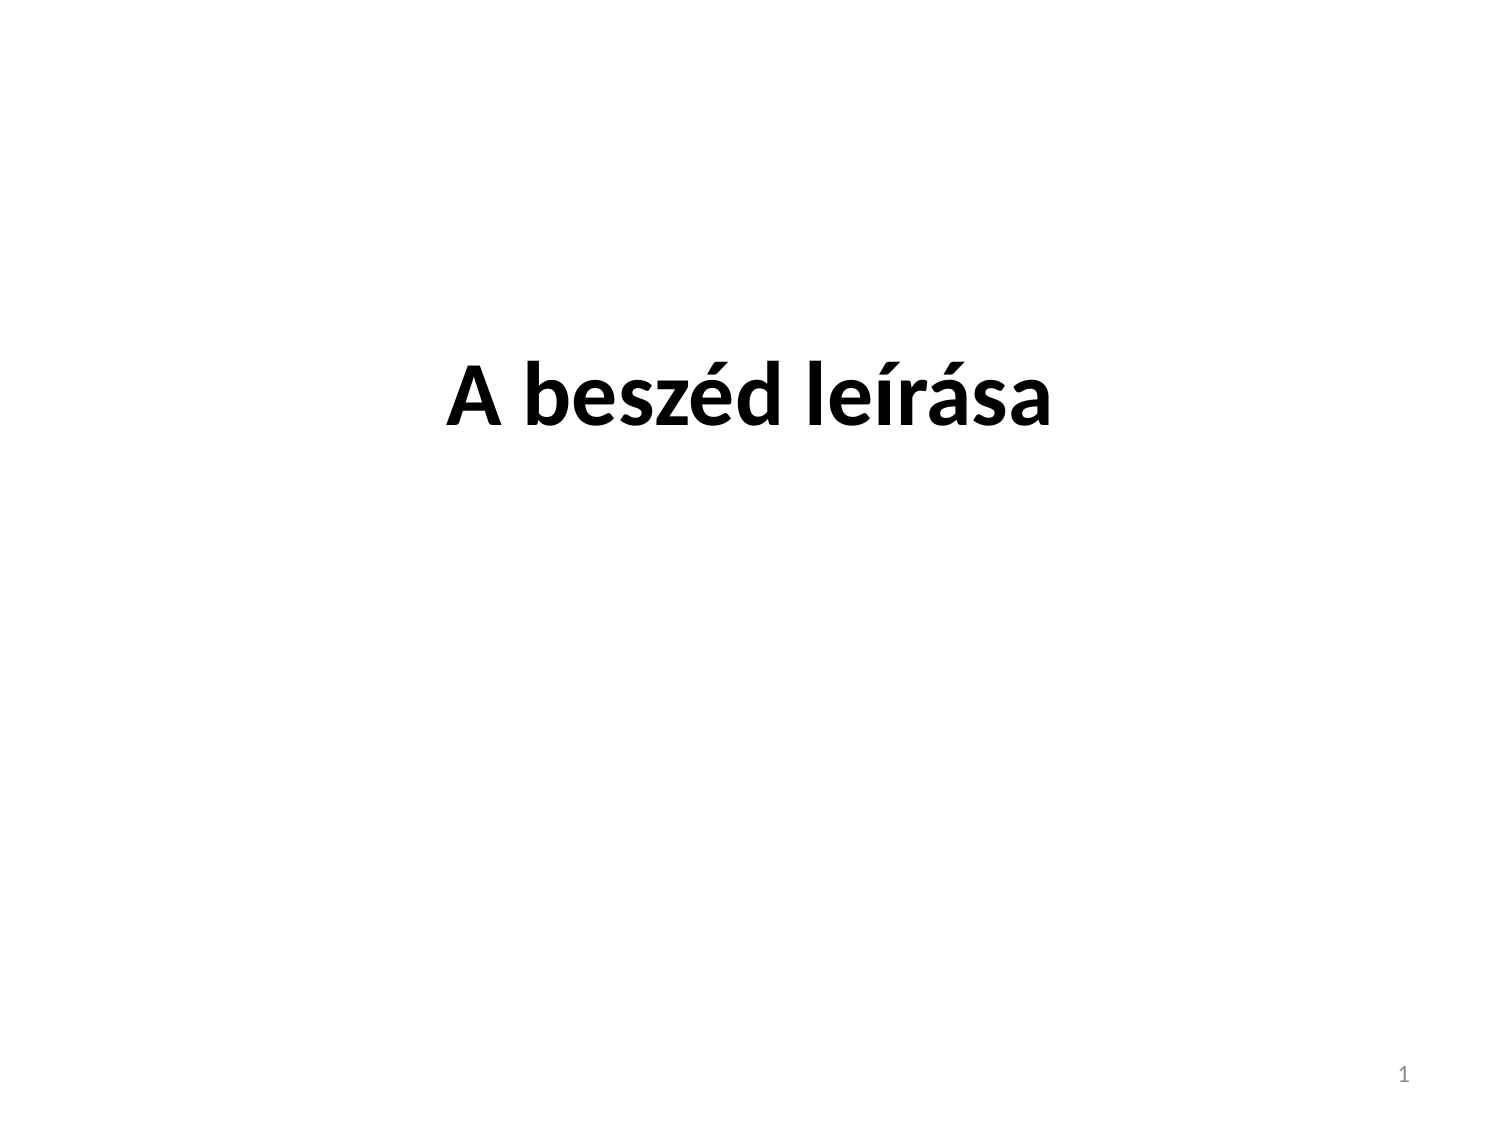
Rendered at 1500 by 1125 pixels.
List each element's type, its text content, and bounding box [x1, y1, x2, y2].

slide_number 1 [1074, 1042, 1425, 1103]
text_box A beszéd leírása [431, 326, 1070, 451]
